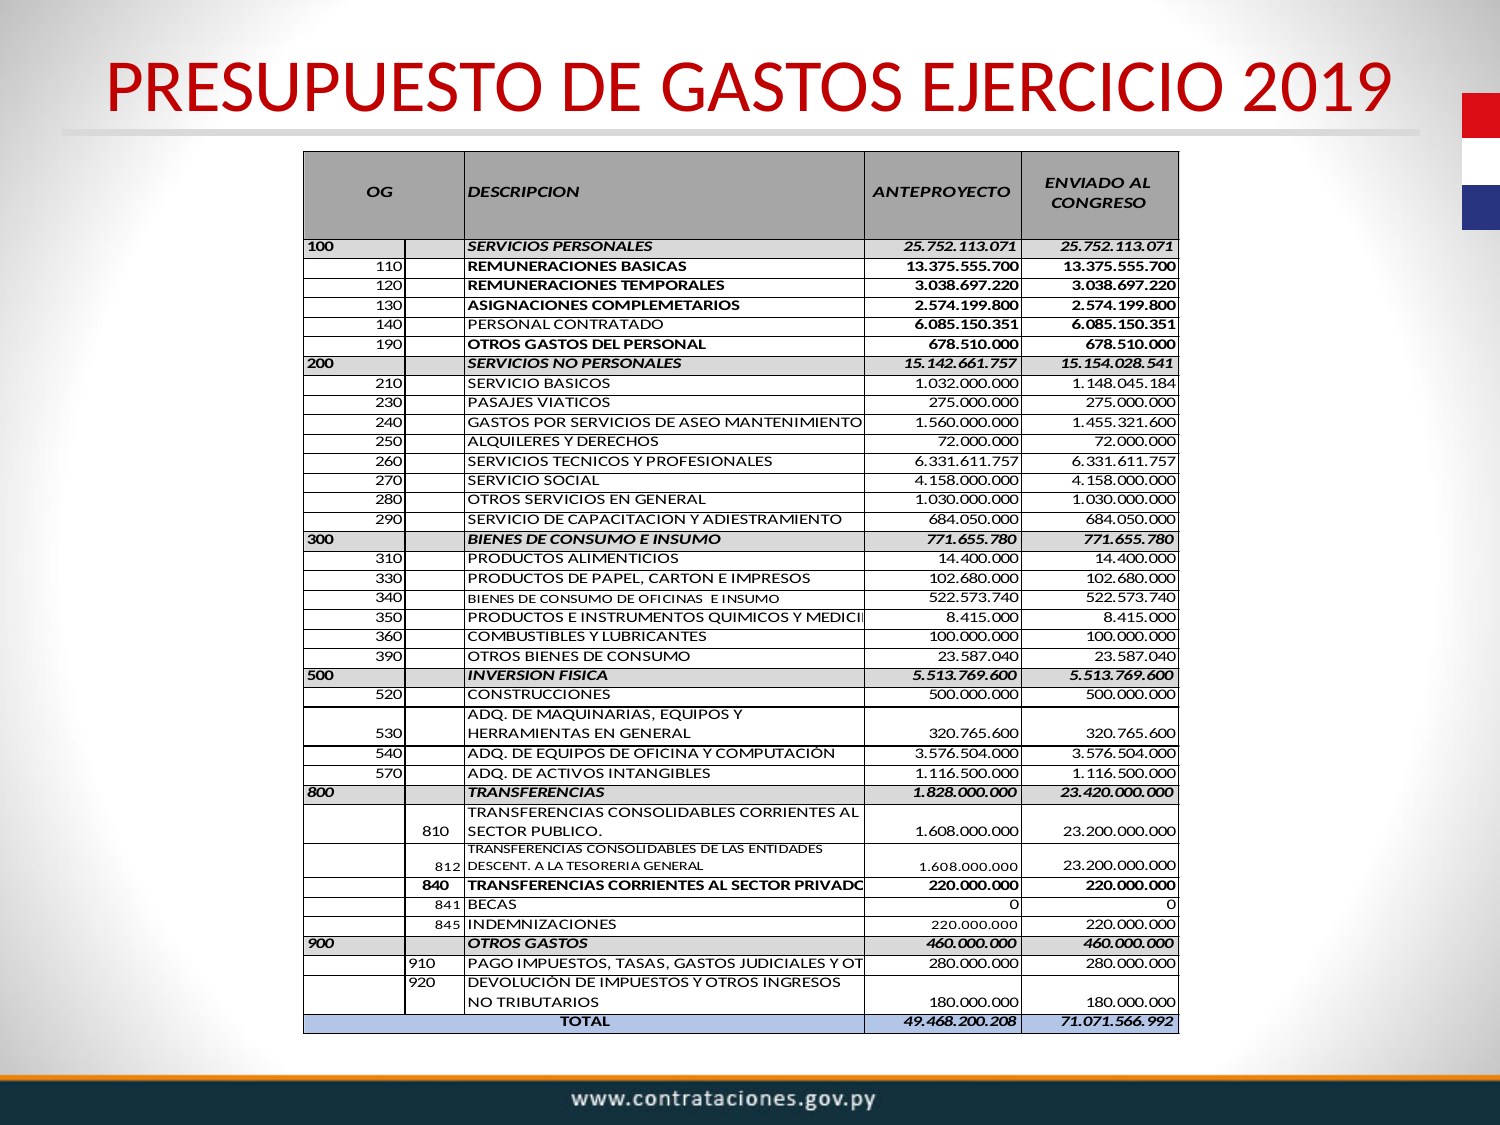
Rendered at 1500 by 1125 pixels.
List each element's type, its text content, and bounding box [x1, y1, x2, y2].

title PRESUPUESTO DE GASTOS EJERCICIO 2019 [69, 1, 1431, 173]
picture [0, 0, 1500, 1125]
text_box [174, 58, 1326, 129]
text_box [174, 136, 1326, 279]
